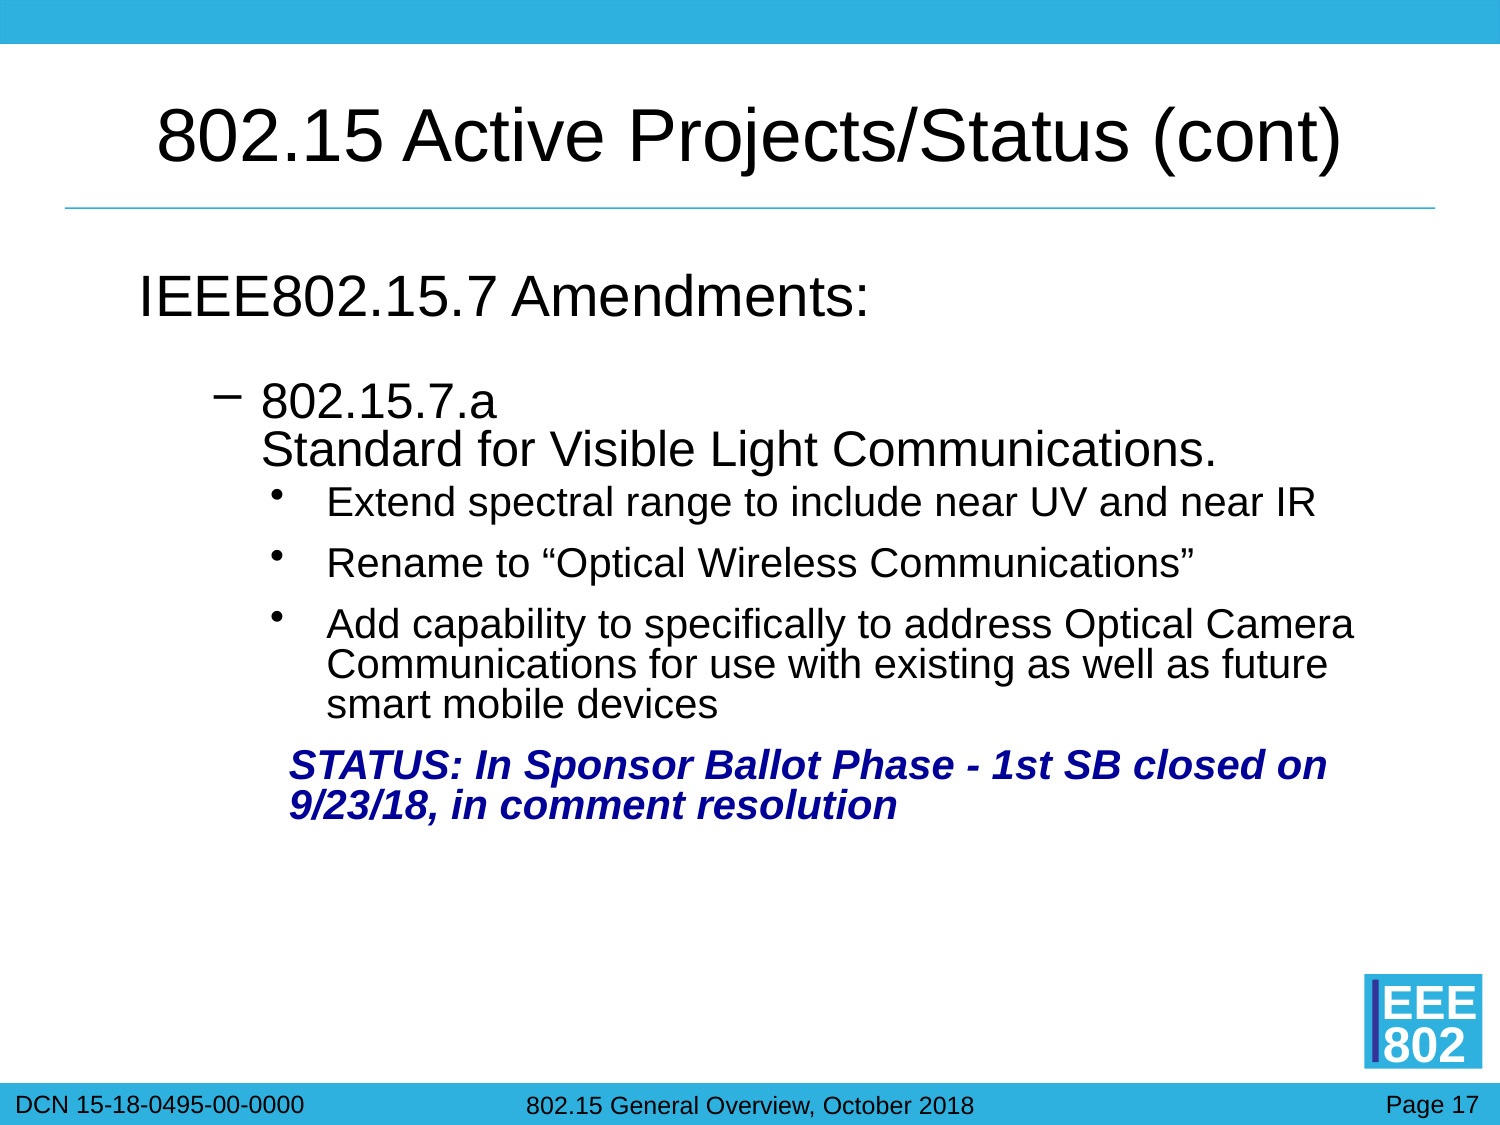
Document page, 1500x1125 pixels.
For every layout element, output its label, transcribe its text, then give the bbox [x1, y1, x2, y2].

title 802.15 Active Projects/Status (cont) [75, 66, 1425, 197]
list IEEE802.15.7 Amendments: 802.15.7.a Standard for Visible Light Communications. Extend spectral range to include near UV and near IR Rename to “Optical Wireless Communications” Add capability to specifically to address Optical Camera Communications for use with existing as well as future smart mobile devices STATUS: In Sponsor Ballot Phase - 1st SB closed on 9/23/18, in comment resolution [123, 263, 1376, 1007]
